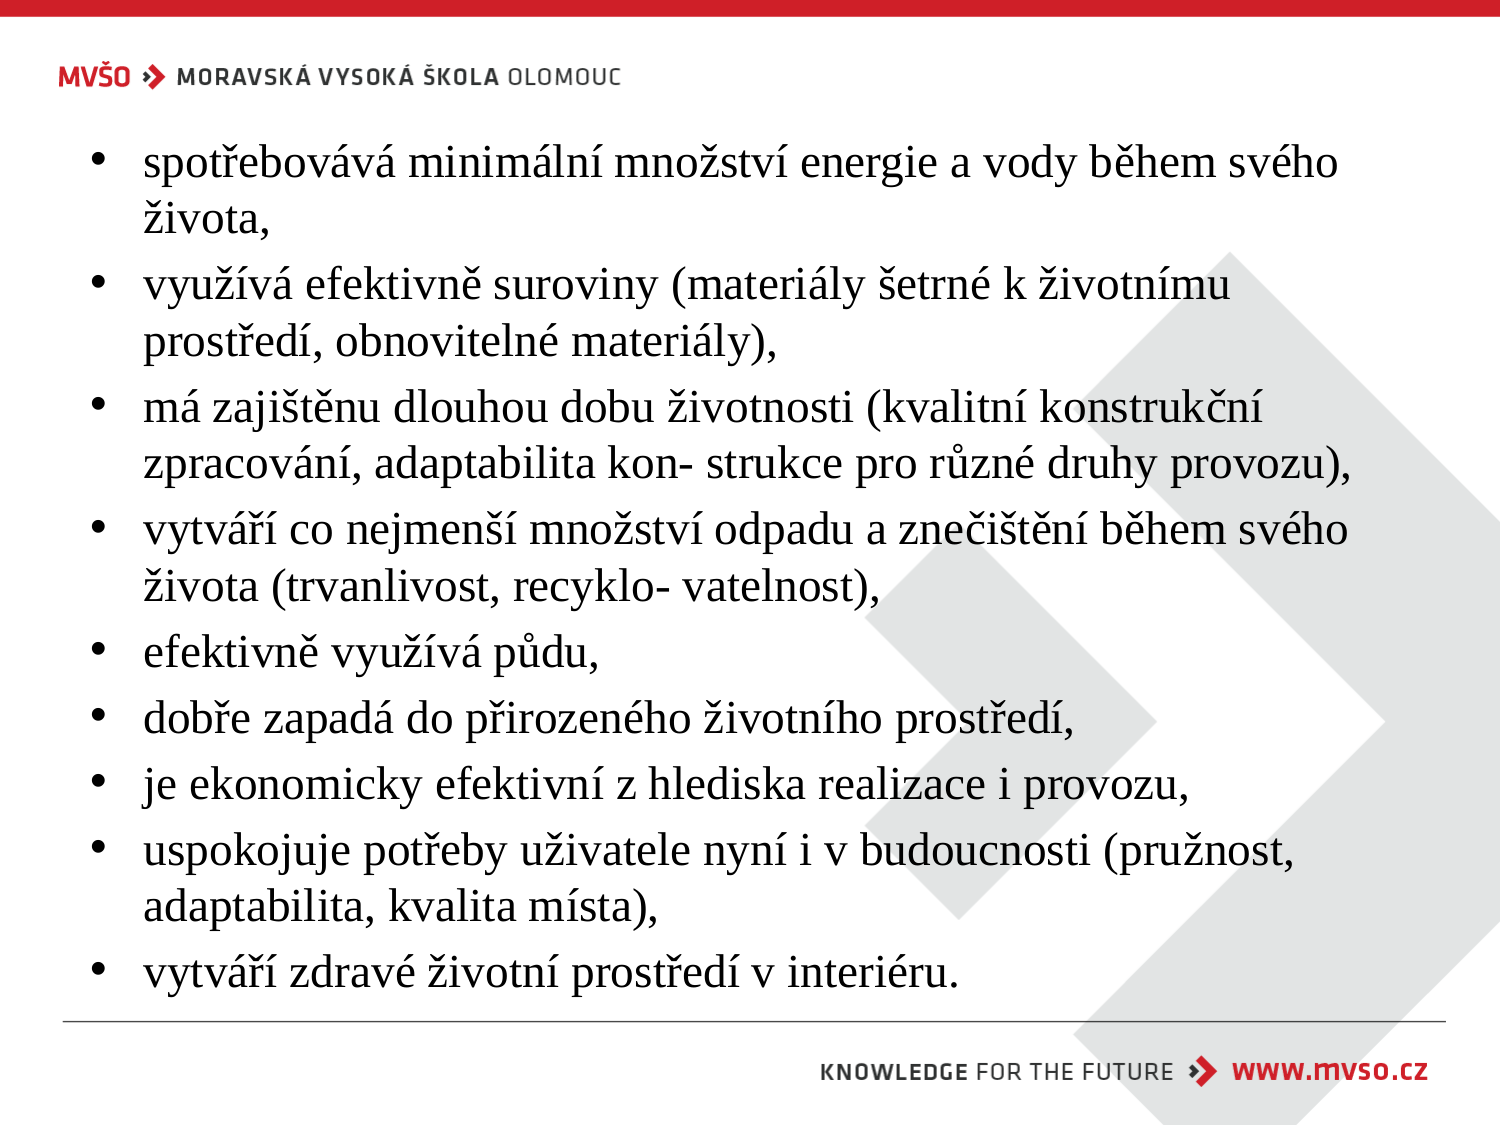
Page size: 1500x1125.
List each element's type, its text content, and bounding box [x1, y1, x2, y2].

picture [0, 0, 1500, 1125]
list spotřebovává minimální množství energie a vody během svého života, využívá efektivně suroviny (materiály šetrné k životnímu prostředí, obnovitelné materiály), má zajištěnu dlouhou dobu životnosti (kvalitní konstrukční zpracování, adaptabilita kon- strukce pro různé druhy provozu), vytváří co nejmenší množství odpadu a znečištění během svého života (trvanlivost, recyklo- vatelnost), efektivně využívá půdu, dobře zapadá do přirozeného životního prostředí, je ekonomicky efektivní z hlediska realizace i provozu, uspokojuje potřeby uživatele nyní i v budoucnosti (pružnost, adaptabilita, kvalita místa), vytváří zdravé životní prostředí v interiéru. [75, 122, 1425, 1005]
